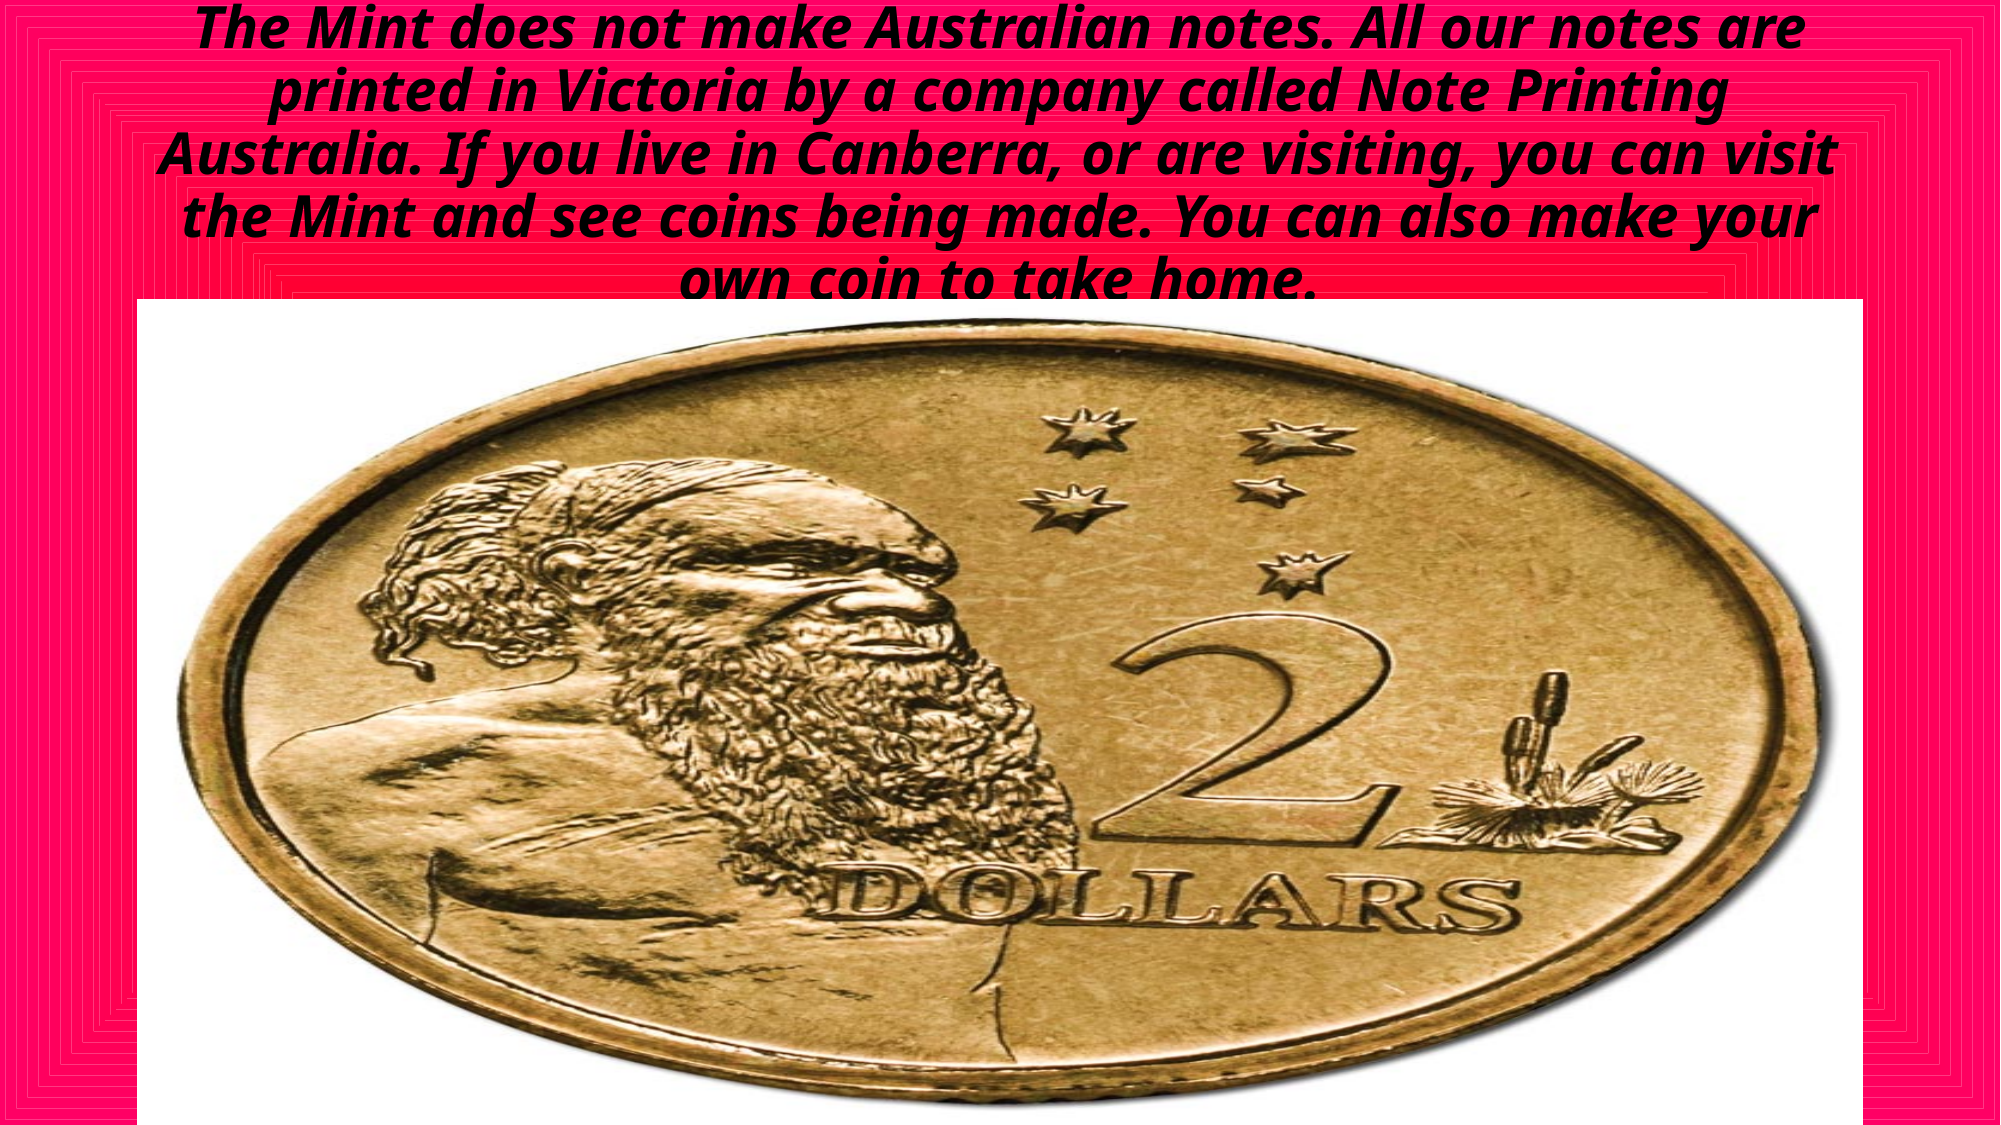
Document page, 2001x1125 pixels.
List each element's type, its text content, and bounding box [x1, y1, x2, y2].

title The Mint does not make Australian notes. All our notes are printed in Victoria by a company called Note Printing Australia. If you live in Canberra, or are visiting, you can visit the Mint and see coins being made. You can also make your own coin to take home. [137, 47, 1863, 265]
picture [137, 299, 1863, 1125]
